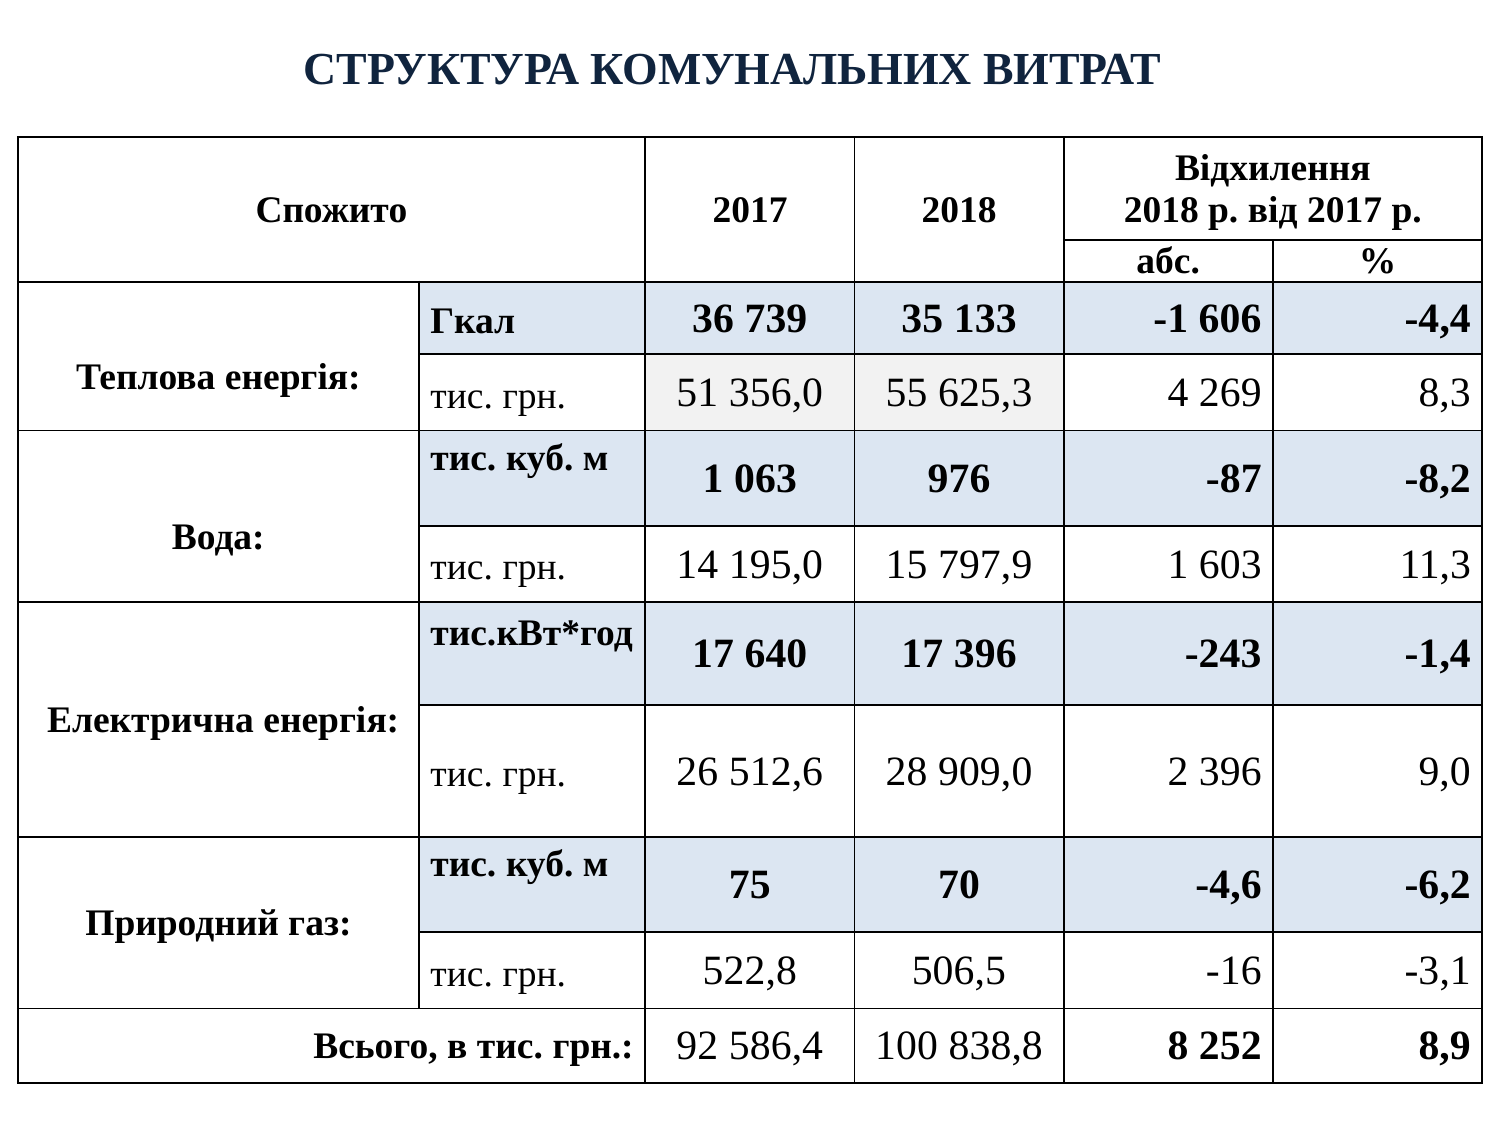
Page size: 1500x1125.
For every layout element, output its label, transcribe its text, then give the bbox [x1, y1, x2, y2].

table_cell 11,3 [1274, 527, 1481, 601]
table_cell 100 838,8 [855, 1009, 1063, 1082]
table_cell тис. грн. [420, 527, 644, 601]
table_cell 9,0 [1274, 706, 1481, 836]
table_cell Теплова енергія: [19, 283, 418, 430]
table_cell Вода: [19, 431, 418, 601]
table_cell тис. куб. м [420, 431, 644, 525]
table_cell 17 396 [855, 603, 1063, 704]
table_cell тис. грн. [420, 355, 644, 430]
table_cell 75 [646, 838, 854, 931]
table_cell тис.кВт*год [420, 603, 644, 704]
table_cell 36 739 [646, 283, 854, 353]
table_header Відхилення 2018 р. від 2017 р. [1065, 138, 1481, 239]
table_cell 70 [855, 838, 1063, 931]
table_cell Електрична енергія: [19, 603, 418, 836]
table_cell 17 640 [646, 603, 854, 704]
table_cell 8,9 [1274, 1009, 1481, 1082]
table_cell 976 [855, 431, 1063, 525]
table_cell 28 909,0 [855, 706, 1063, 836]
table_cell -4,6 [1065, 838, 1272, 931]
table_cell 8,3 [1274, 355, 1481, 430]
table_cell тис. куб. м [420, 838, 644, 931]
table_cell Гкал [420, 283, 644, 353]
table_header Спожито [19, 138, 644, 281]
table_cell Всього, в тис. грн.: [19, 1009, 644, 1082]
table_cell 26 512,6 [646, 706, 854, 836]
table_cell абс. [1065, 241, 1272, 281]
table_cell % [1274, 241, 1481, 281]
table_cell 4 269 [1065, 355, 1272, 430]
table_cell -1,4 [1274, 603, 1481, 704]
table_header 2018 [855, 138, 1063, 281]
table_cell 506,5 [855, 933, 1063, 1008]
table_cell -1 606 [1065, 283, 1272, 353]
table_cell 92 586,4 [646, 1009, 854, 1082]
table_header 2017 [646, 138, 854, 281]
table_cell -87 [1065, 431, 1272, 525]
table_cell 14 195,0 [646, 527, 854, 601]
table_cell тис. грн. [420, 706, 644, 836]
table_cell 8 252 [1065, 1009, 1272, 1082]
table_cell 2 396 [1065, 706, 1272, 836]
table_cell 1 063 [646, 431, 854, 525]
table_cell -8,2 [1274, 431, 1481, 525]
table_cell 51 356,0 [646, 355, 854, 430]
table_cell тис. грн. [420, 933, 644, 1008]
table_cell 522,8 [646, 933, 854, 1008]
table_cell 15 797,9 [855, 527, 1063, 601]
table_cell 1 603 [1065, 527, 1272, 601]
table_cell -6,2 [1274, 838, 1481, 931]
table_cell 55 625,3 [855, 355, 1063, 430]
table_cell 35 133 [855, 283, 1063, 353]
table_cell -4,4 [1274, 283, 1481, 353]
table_cell -16 [1065, 933, 1272, 1008]
table_cell -3,1 [1274, 933, 1481, 1008]
table_cell -243 [1065, 603, 1272, 704]
table_cell Природний газ: [19, 838, 418, 1008]
title СТРУКТУРА КОМУНАЛЬНИХ ВИТРАТ [194, 31, 1282, 92]
